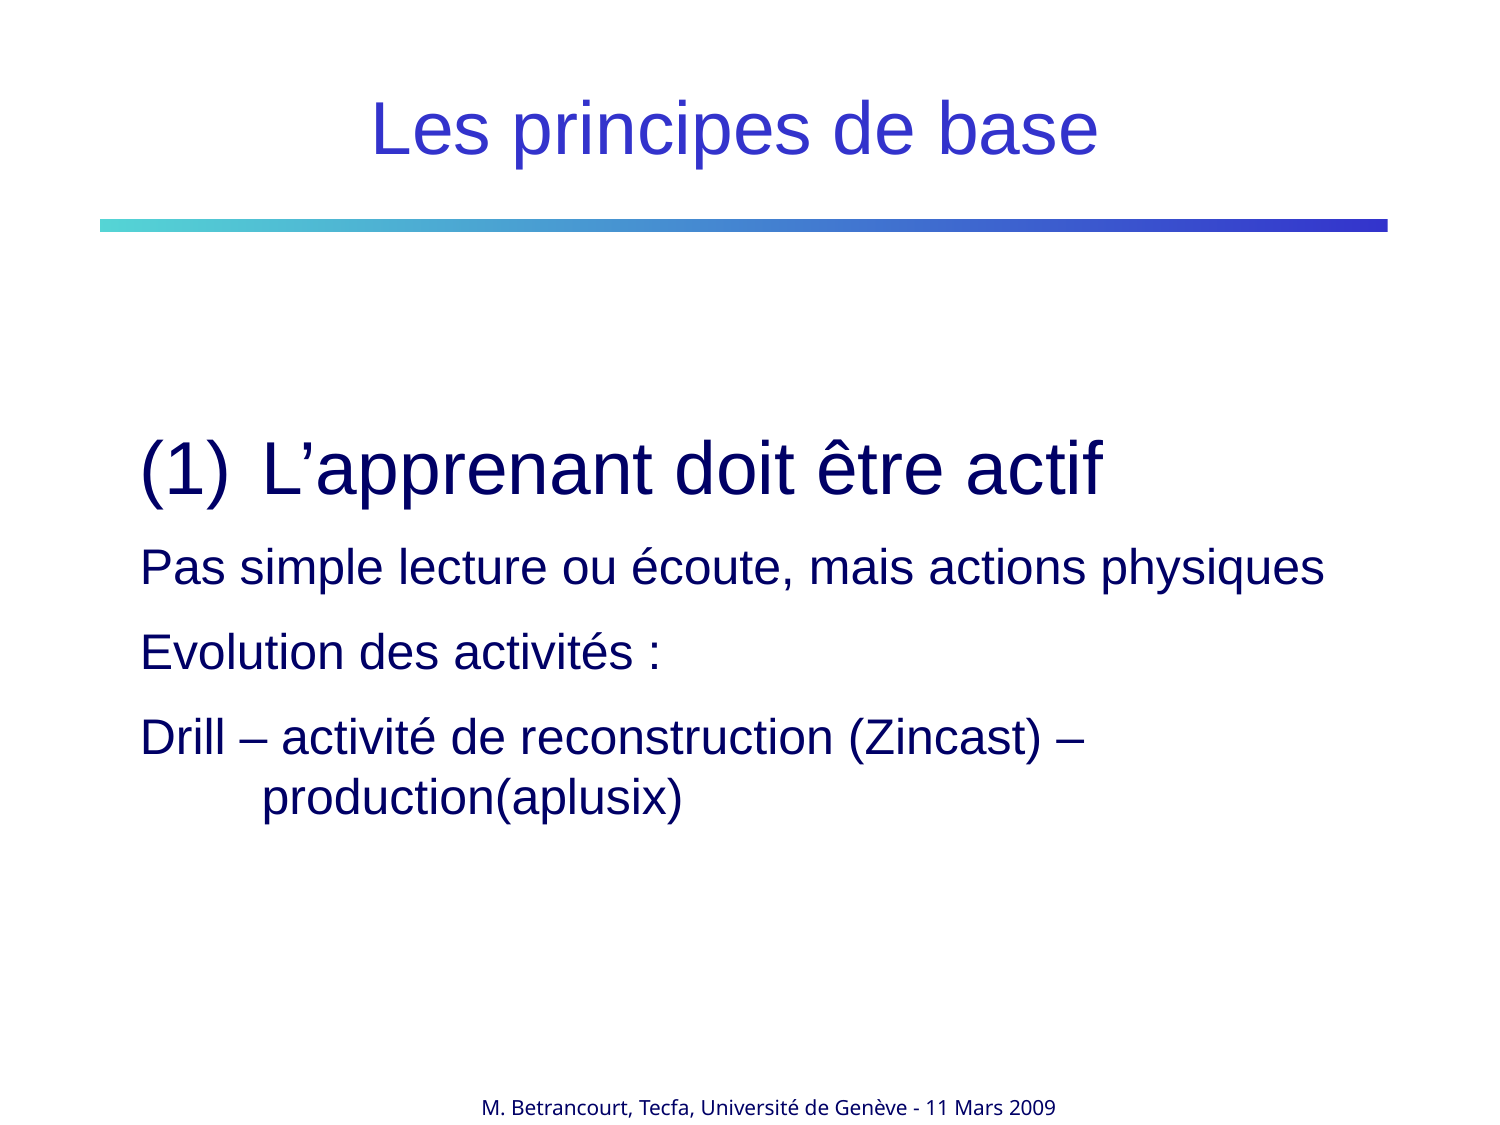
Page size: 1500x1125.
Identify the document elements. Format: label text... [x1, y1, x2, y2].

footer M. Betrancourt, Tecfa, Université de Genève - 11 Mars 2009 [424, 1087, 1113, 1125]
text_box Les principes de base [87, 31, 1363, 219]
text_box L’apprenant doit être actif Pas simple lecture ou écoute, mais actions physiques Evolution des activités : Drill – activité de reconstruction (Zincast) – production(aplusix) [124, 412, 1463, 918]
